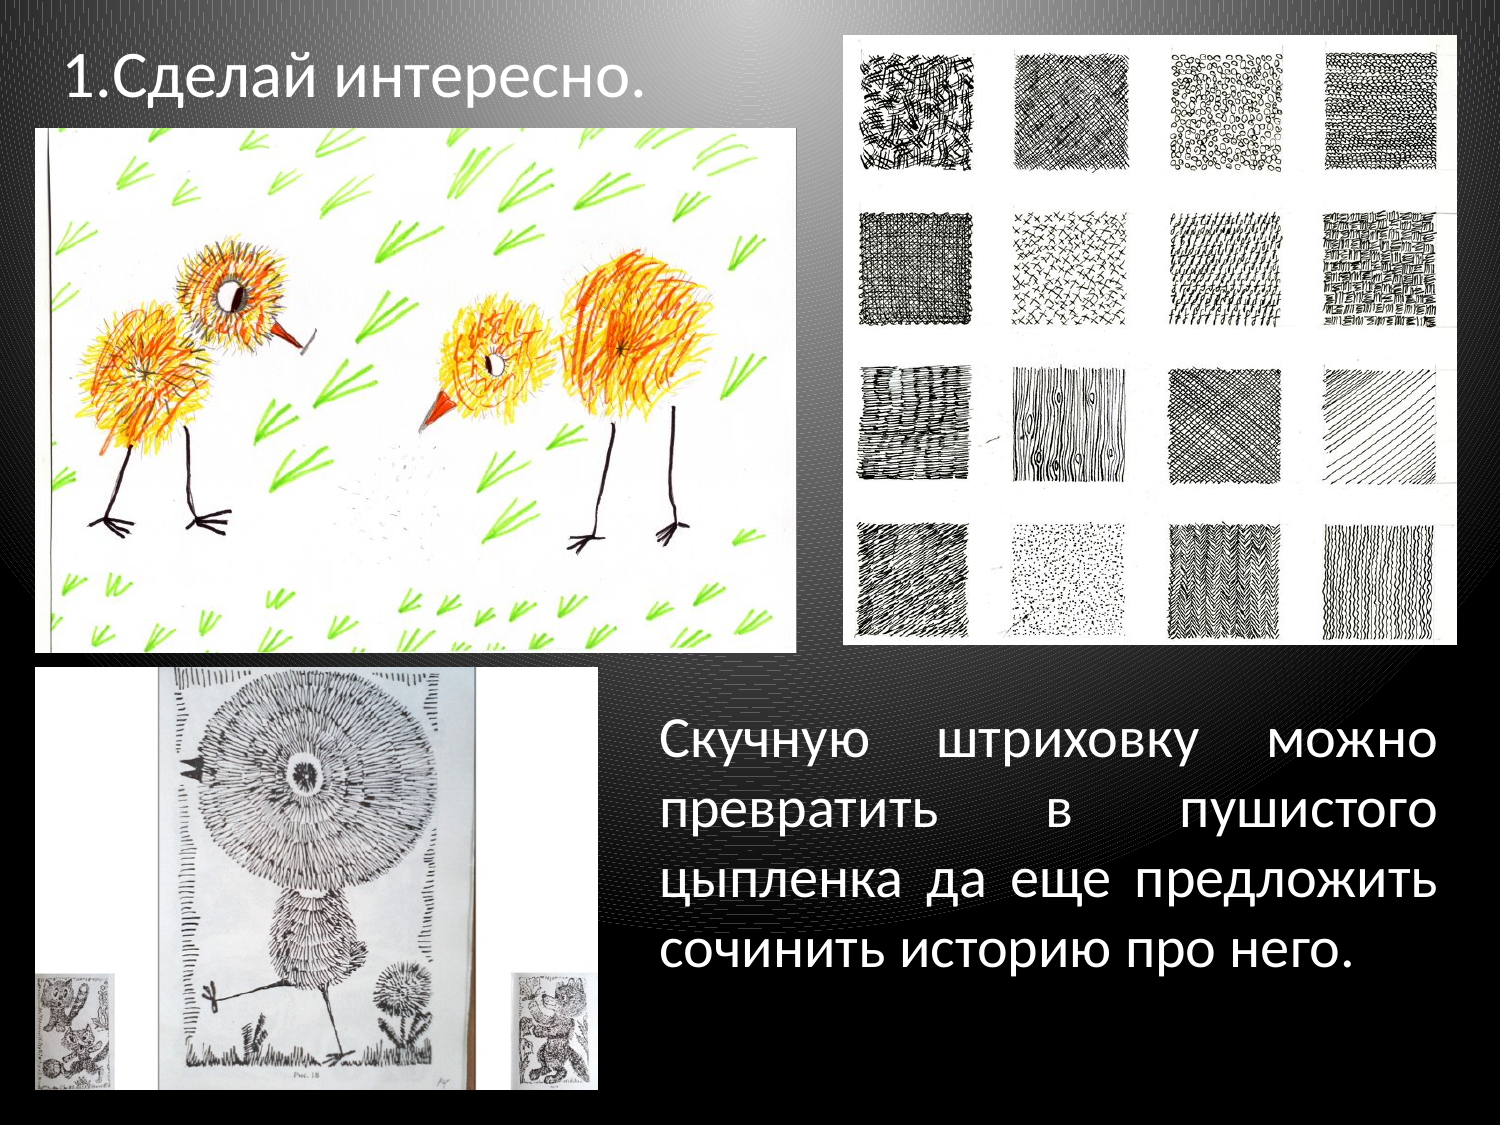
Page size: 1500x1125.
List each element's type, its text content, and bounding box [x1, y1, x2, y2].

text_box Скучную штриховку можно превратить в пушистого цыпленка да еще предложить сочинить историю про него. [644, 691, 1453, 986]
picture [34, 128, 798, 653]
picture [34, 667, 598, 1091]
picture [843, 34, 1458, 646]
text_box 1.Сделай интересно. [46, 23, 680, 119]
